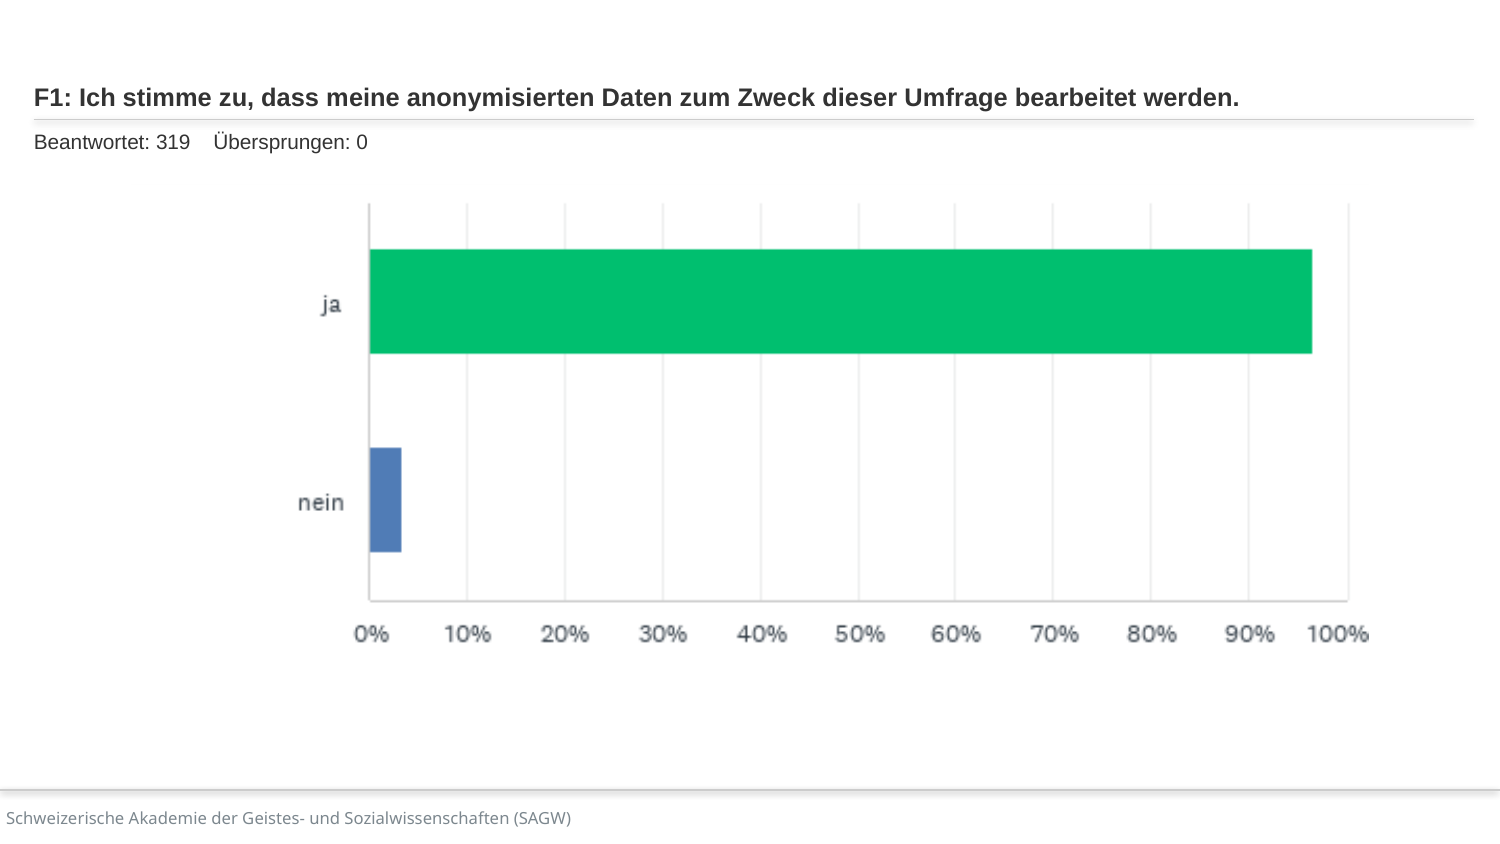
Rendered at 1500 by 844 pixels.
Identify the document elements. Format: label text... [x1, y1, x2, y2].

picture [131, 183, 1369, 747]
list Beantwortet: 319 Übersprungen: 0 [18, 120, 894, 162]
title F1: Ich stimme zu, dass meine anonymisierten Daten zum Zweck dieser Umfrage bearbeitet werden. [18, 54, 1369, 119]
